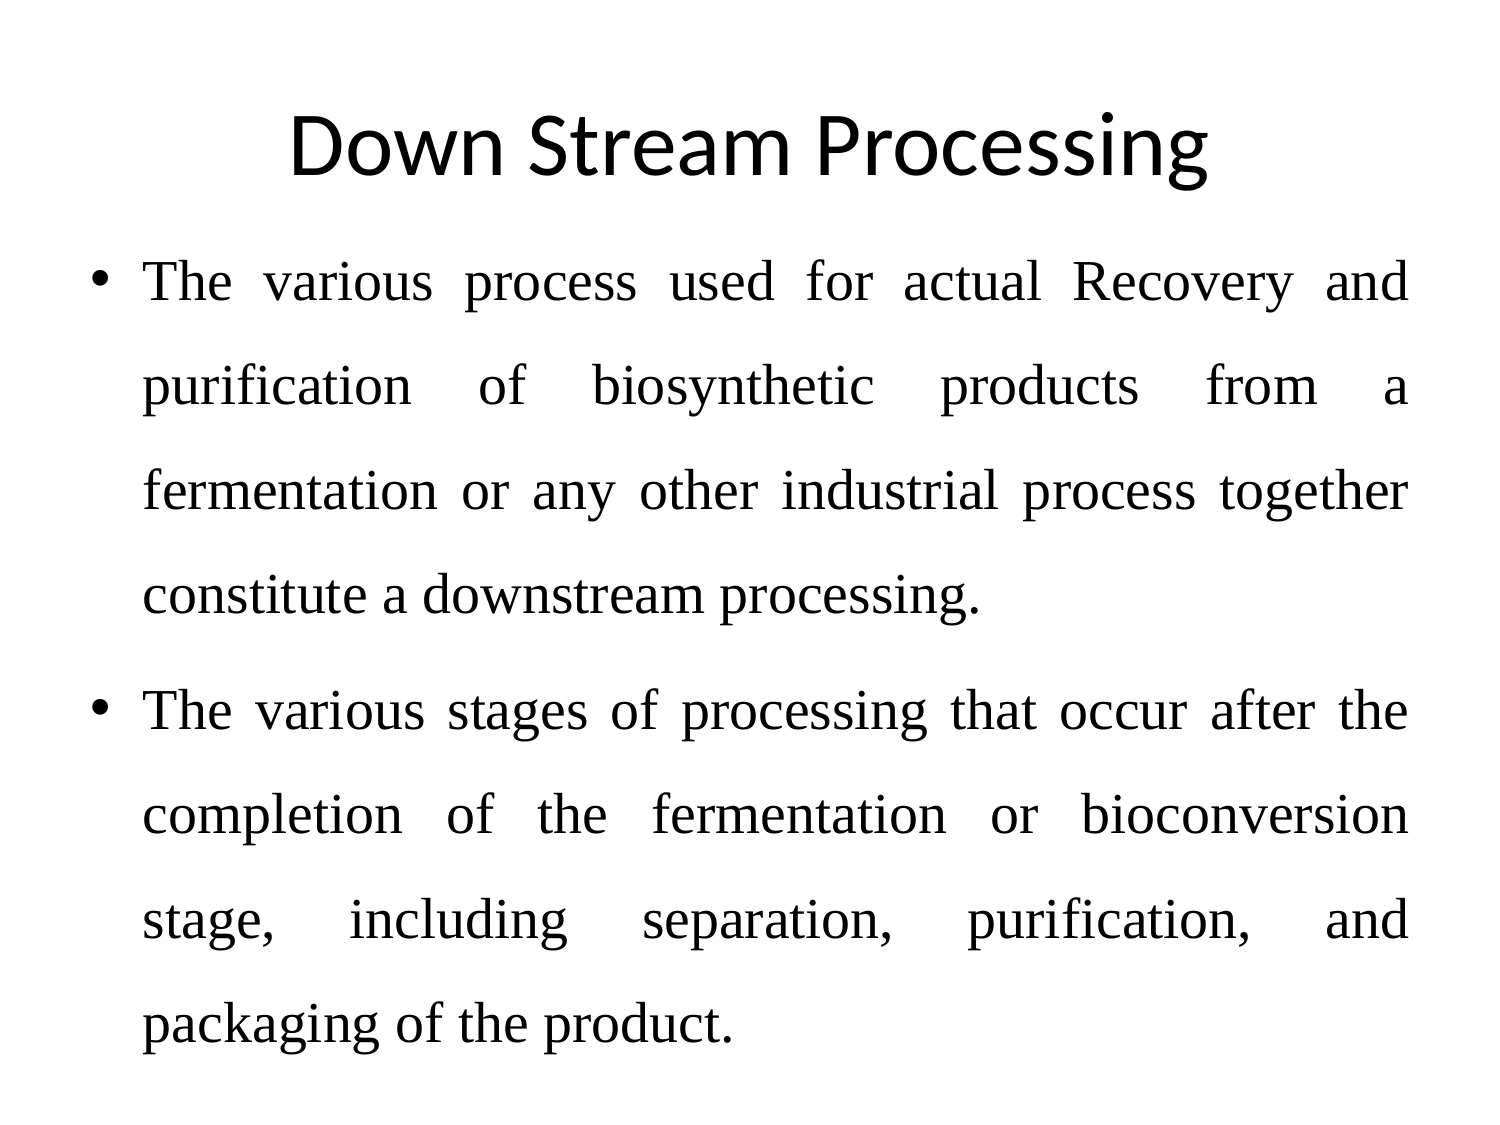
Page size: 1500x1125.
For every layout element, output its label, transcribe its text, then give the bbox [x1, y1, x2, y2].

title Down Stream Processing [75, 45, 1425, 200]
list The various process used for actual Recovery and purification of biosynthetic products from a fermentation or any other industrial process together constitute a downstream processing. The various stages of processing that occur after the completion of the fermentation or bioconversion stage, including separation, purification, and packaging of the product. [75, 200, 1425, 1063]
